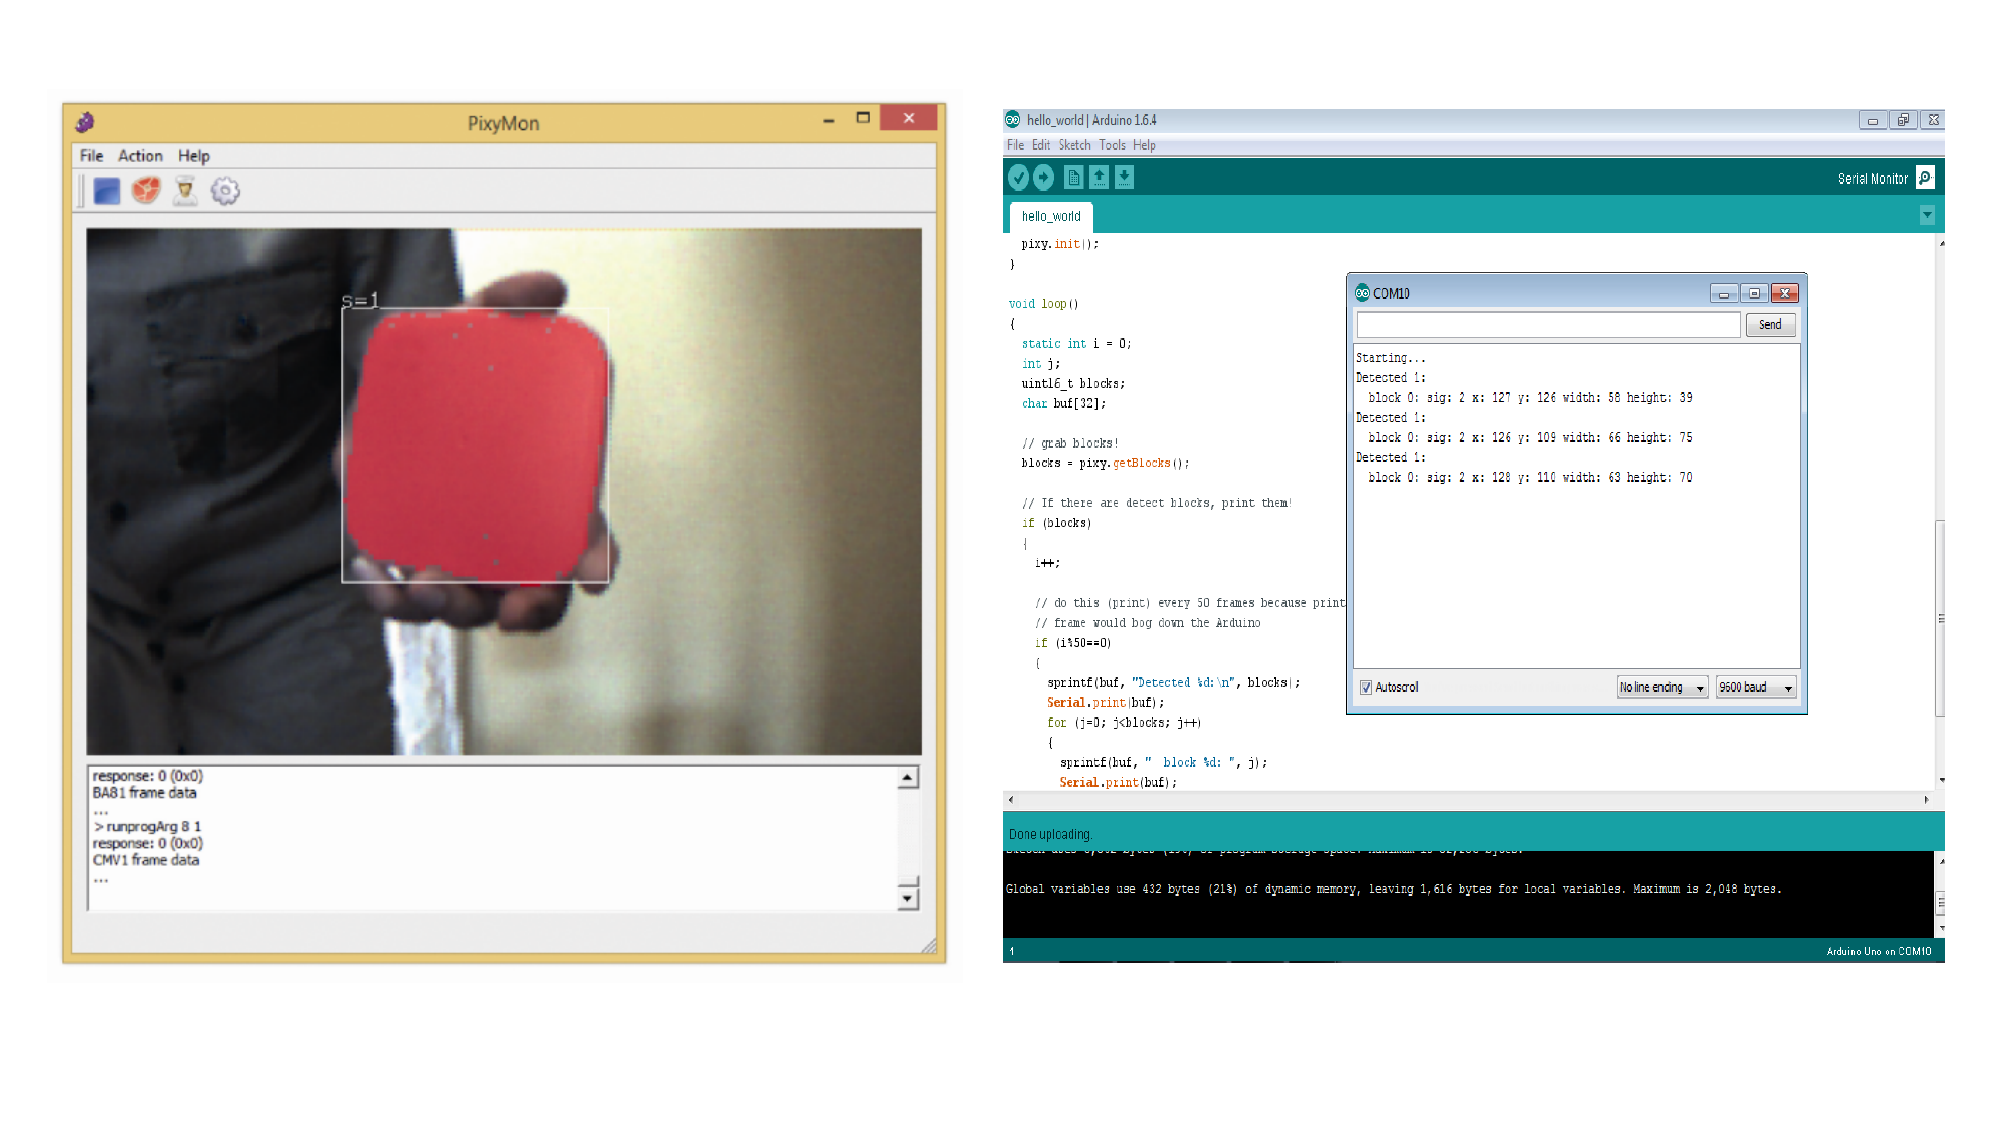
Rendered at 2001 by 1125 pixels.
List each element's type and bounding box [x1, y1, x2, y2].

picture [46, 88, 963, 983]
picture [1003, 109, 1945, 963]
